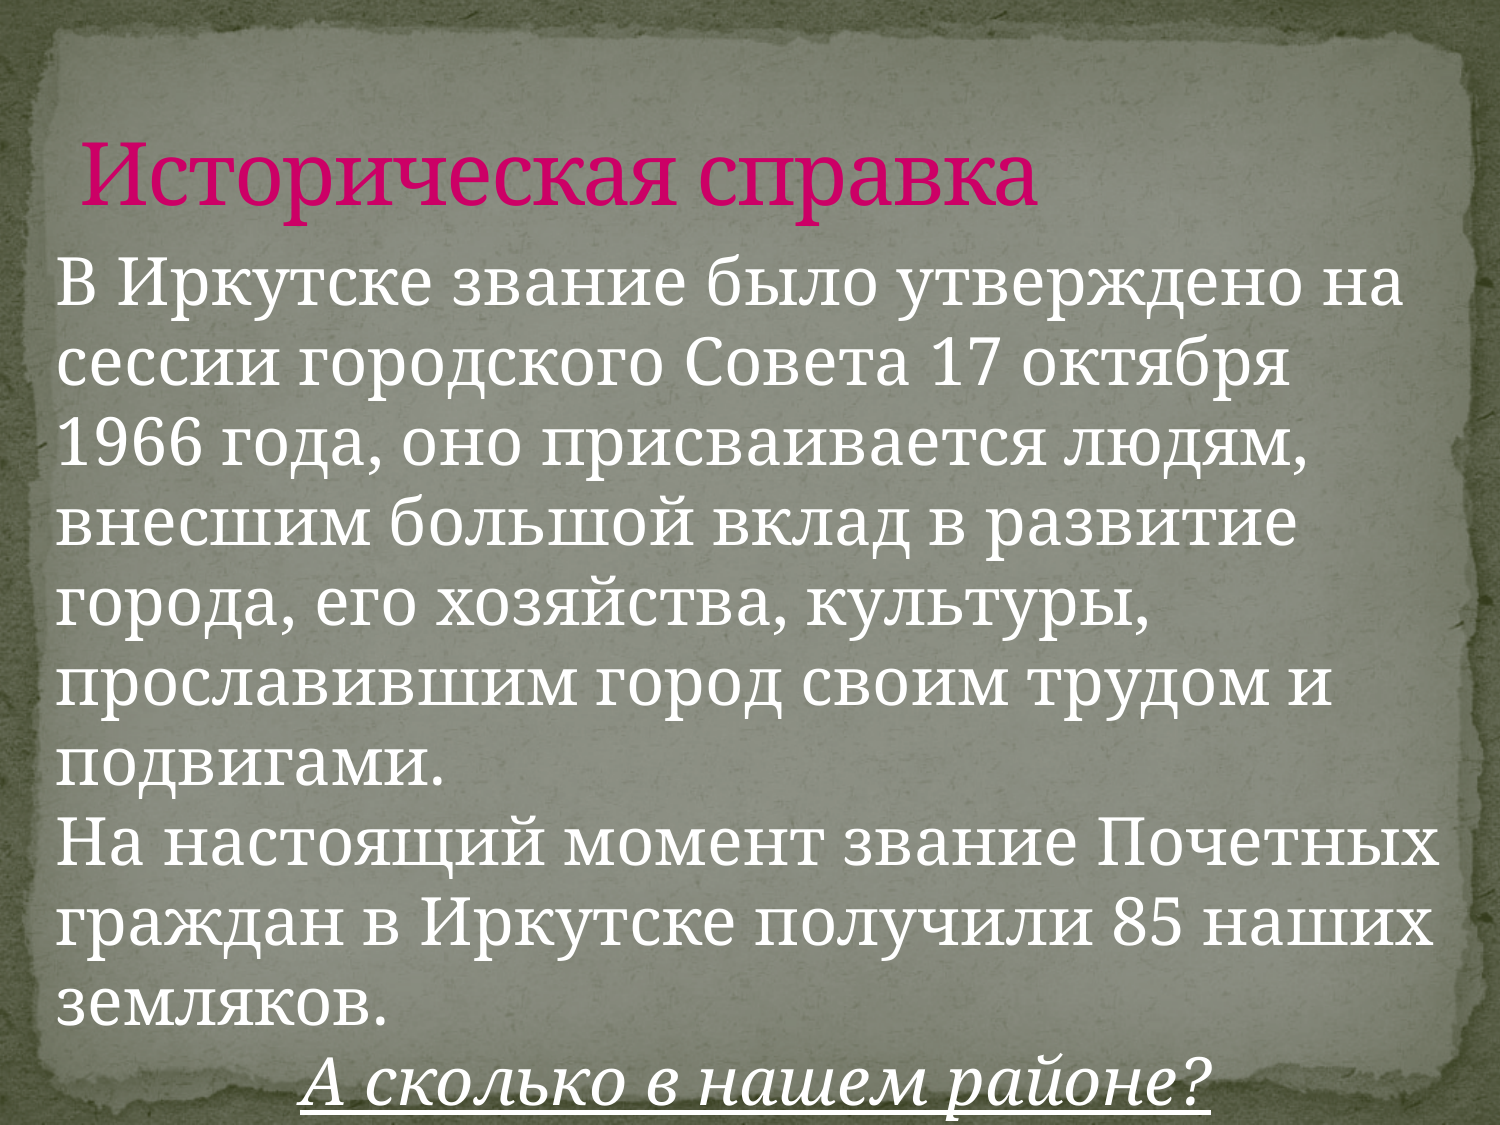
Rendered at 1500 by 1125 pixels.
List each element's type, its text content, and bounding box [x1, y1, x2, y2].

title Историческая справка [64, 42, 1415, 231]
text_box В Иркутске звание было утверждено на сессии городского Совета 17 октября 1966 года, оно присваивается людям, внесшим большой вклад в развитие города, его хозяйства, культуры, прославившим город своим трудом и подвигами. На настоящий момент звание Почетных граждан в Иркутске получили 85 наших земляков. А сколько в нашем районе? [41, 231, 1471, 1125]
